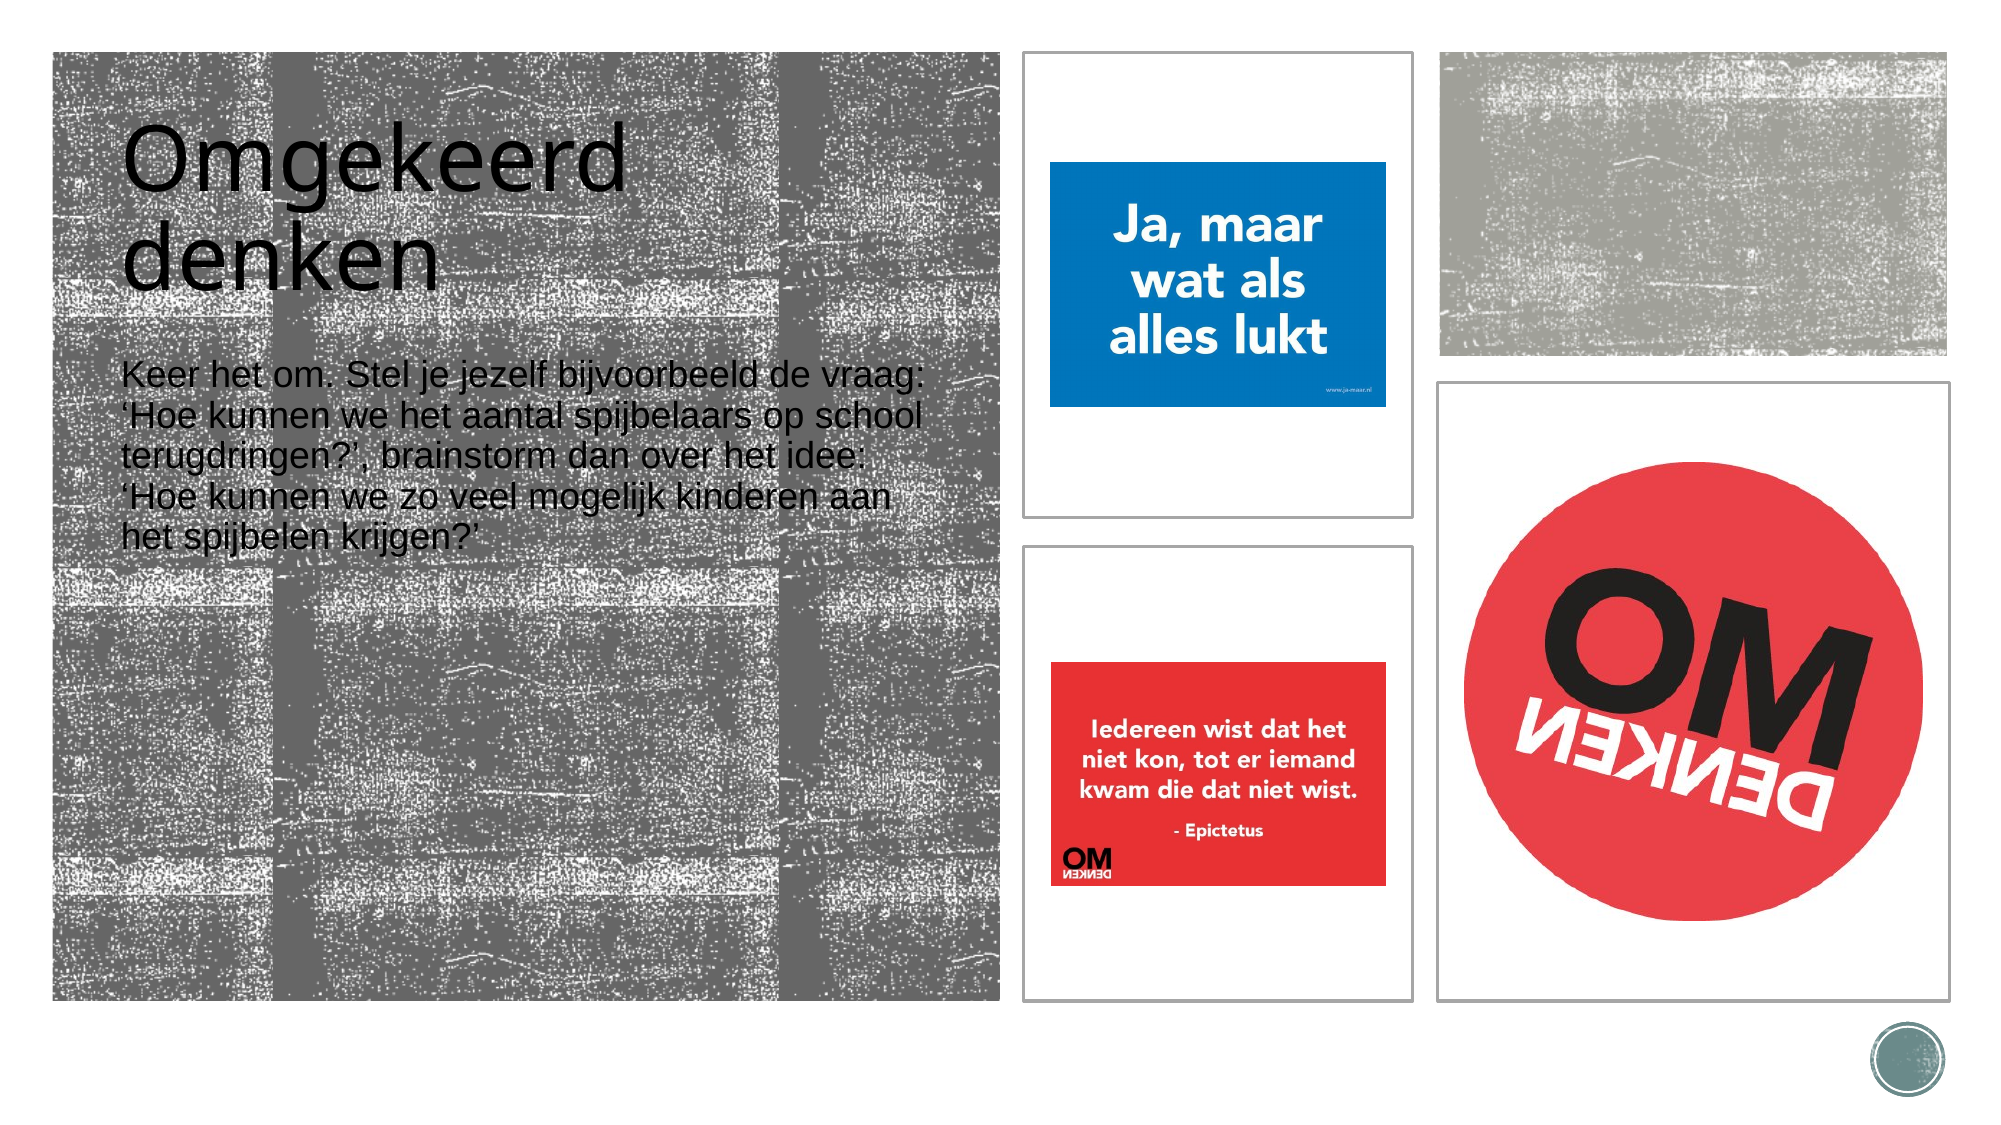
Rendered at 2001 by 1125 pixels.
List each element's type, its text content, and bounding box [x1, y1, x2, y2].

title Omgekeerd denken [105, 79, 954, 344]
text_box [1439, 52, 1947, 356]
picture [1050, 162, 1386, 407]
text_box [1023, 52, 1414, 518]
text_box [1023, 546, 1414, 1002]
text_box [1872, 1025, 1943, 1095]
text_box [52, 52, 1001, 1002]
picture [1051, 662, 1386, 886]
picture [1464, 462, 1923, 921]
text_box [1437, 381, 1950, 1002]
list Keer het om. Stel je jezelf bijvoorbeeld de vraag: ‘Hoe kunnen we het aantal spijbelaars op school terugdringen?’, brainstorm dan over het idee: ‘Hoe kunnen we zo veel mogelijk kinderen aan het spijbelen krijgen?’ [105, 348, 954, 965]
